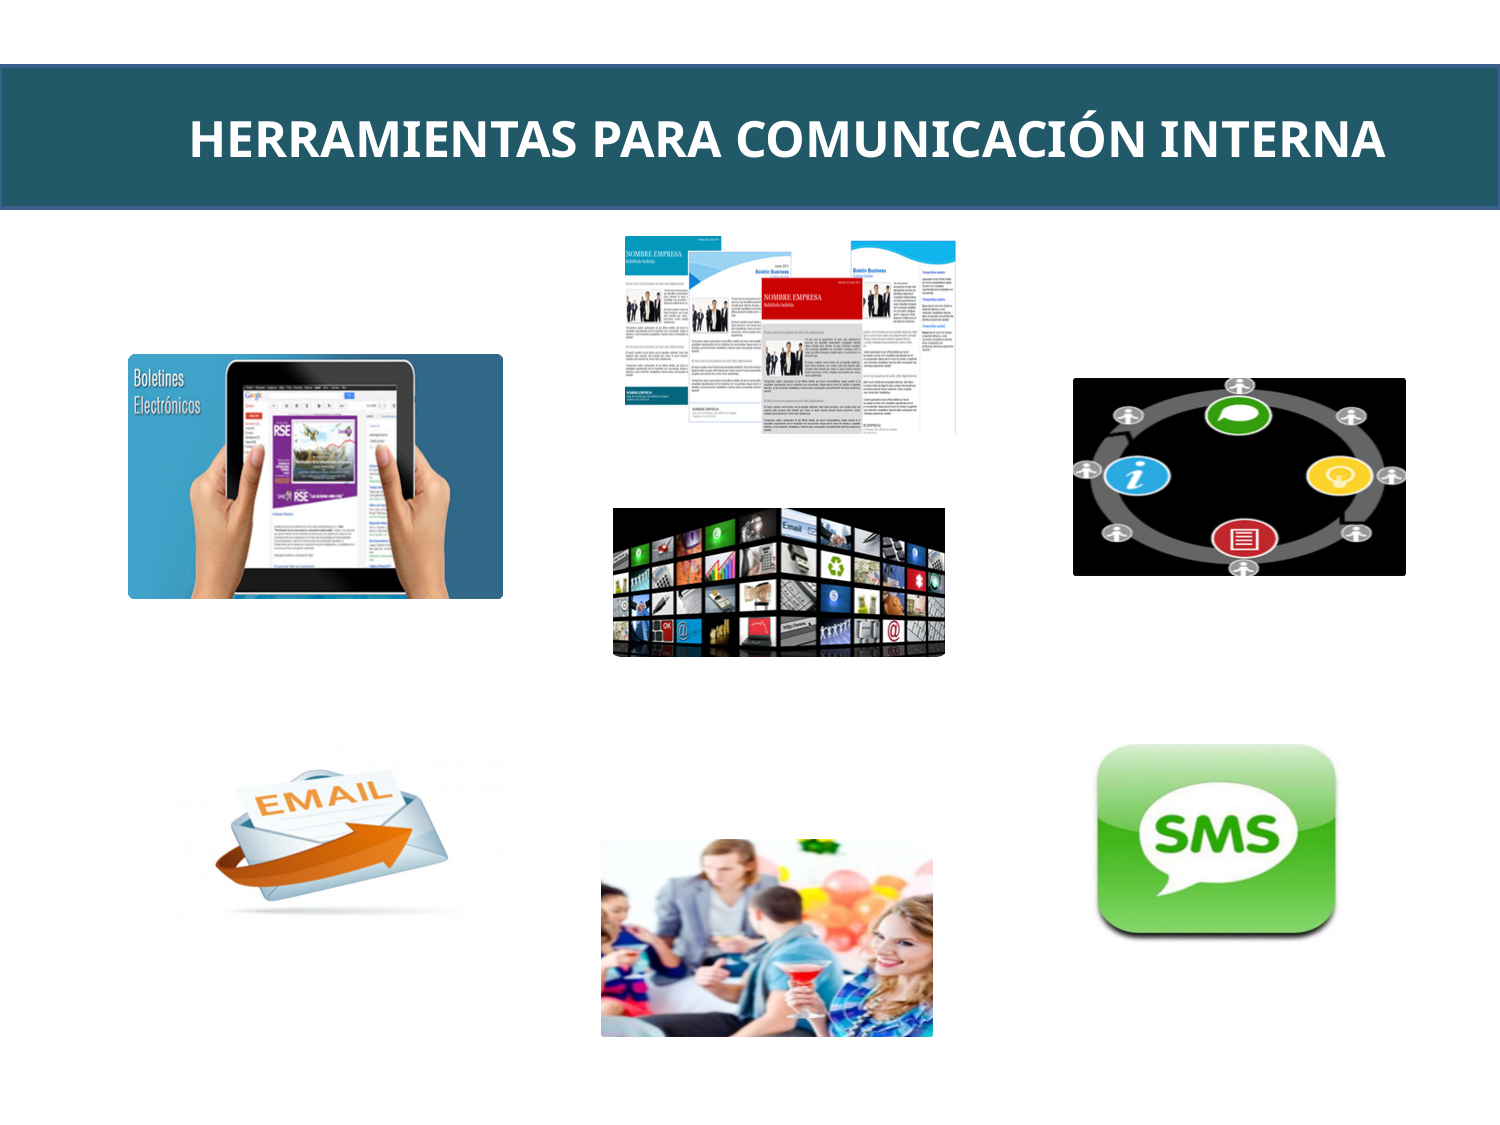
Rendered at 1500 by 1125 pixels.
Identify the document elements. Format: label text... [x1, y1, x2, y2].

picture [170, 739, 514, 947]
text_box HERRAMIENTAS PARA COMUNICACIÓN INTERNA [0, 64, 1500, 210]
picture [596, 833, 938, 1042]
picture [608, 503, 950, 658]
picture [619, 231, 963, 439]
picture [1045, 739, 1388, 948]
picture [1068, 373, 1411, 581]
picture [123, 349, 509, 604]
